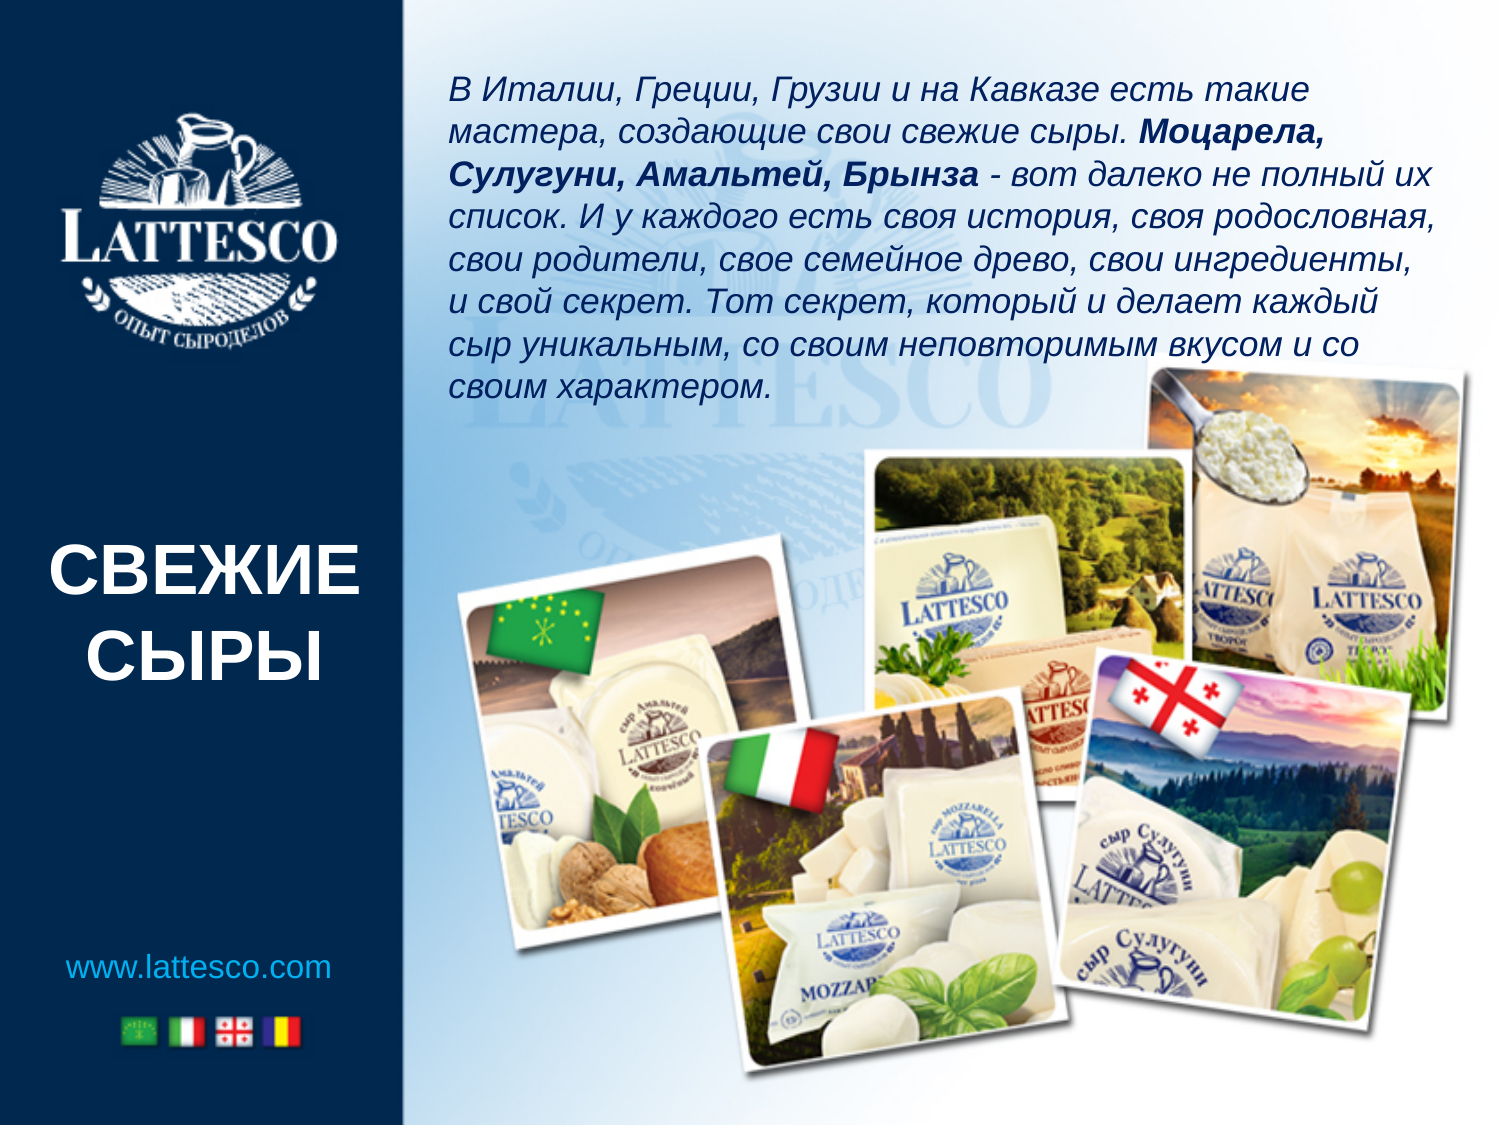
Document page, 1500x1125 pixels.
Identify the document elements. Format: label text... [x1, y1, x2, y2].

text_box В Италии, Греции, Грузии и на Кавказе есть такие мастера, создающие свои свежие сыры. Моцарела, Сулугуни, Амальтей, Брынза - вот далеко не полный их список. И у каждого есть своя история, своя родословная, свои родители, свое семейное древо, свои ингредиенты, и свой секрет. Тот секрет, который и делает каждый сыр уникальным, со своим неповторимым вкусом и со своим характером. [433, 58, 1453, 414]
title СВЕЖИЕ СЫРЫ [0, 515, 411, 704]
text_box www.lattesco.com [0, 937, 399, 993]
picture [0, 0, 1500, 1125]
